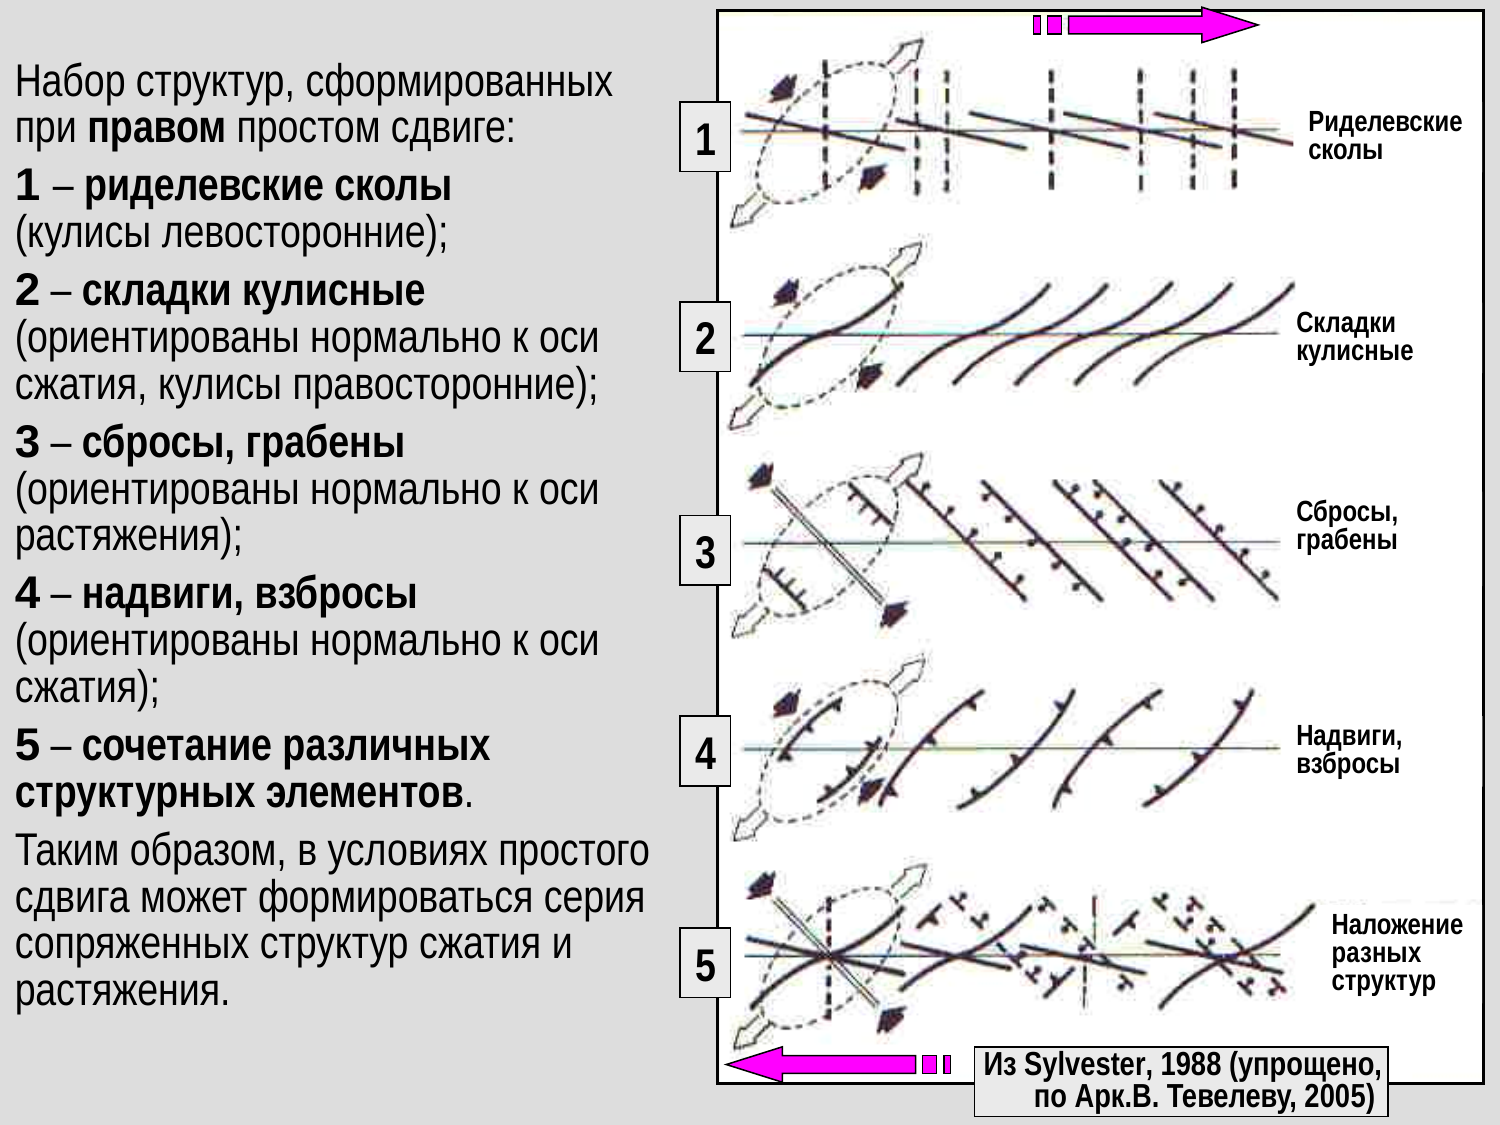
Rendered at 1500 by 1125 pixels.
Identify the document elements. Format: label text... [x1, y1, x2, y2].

text_box Набор структур, сформированных при правом простом сдвиге: 1 – риделевские сколы (кулисы левосторонние); 2 – складки кулисные (ориентированы нормально к оси сжатия, кулисы правосторонние); 3 – сбросы, грабены (ориентированы нормально к оси растяжения); 4 – надвиги, взбросы (ориентированы нормально к оси сжатия); 5 – сочетание различных структурных элементов. Таким образом, в условиях простого сдвига может формироваться серия сопряженных структур сжатия и растяжения. [0, 51, 668, 1023]
text_box 4 [680, 716, 719, 786]
text_box 2 [680, 301, 719, 372]
text_box 3 [680, 515, 719, 586]
picture [719, 11, 1483, 1083]
text_box 1 [680, 101, 719, 172]
text_box [1201, 7, 1214, 11]
text_box 5 [680, 927, 719, 998]
text_box Из Sylvester, 1988 (упрощено, по Арк.В. Тевелеву, 2005) [974, 1083, 1389, 1117]
